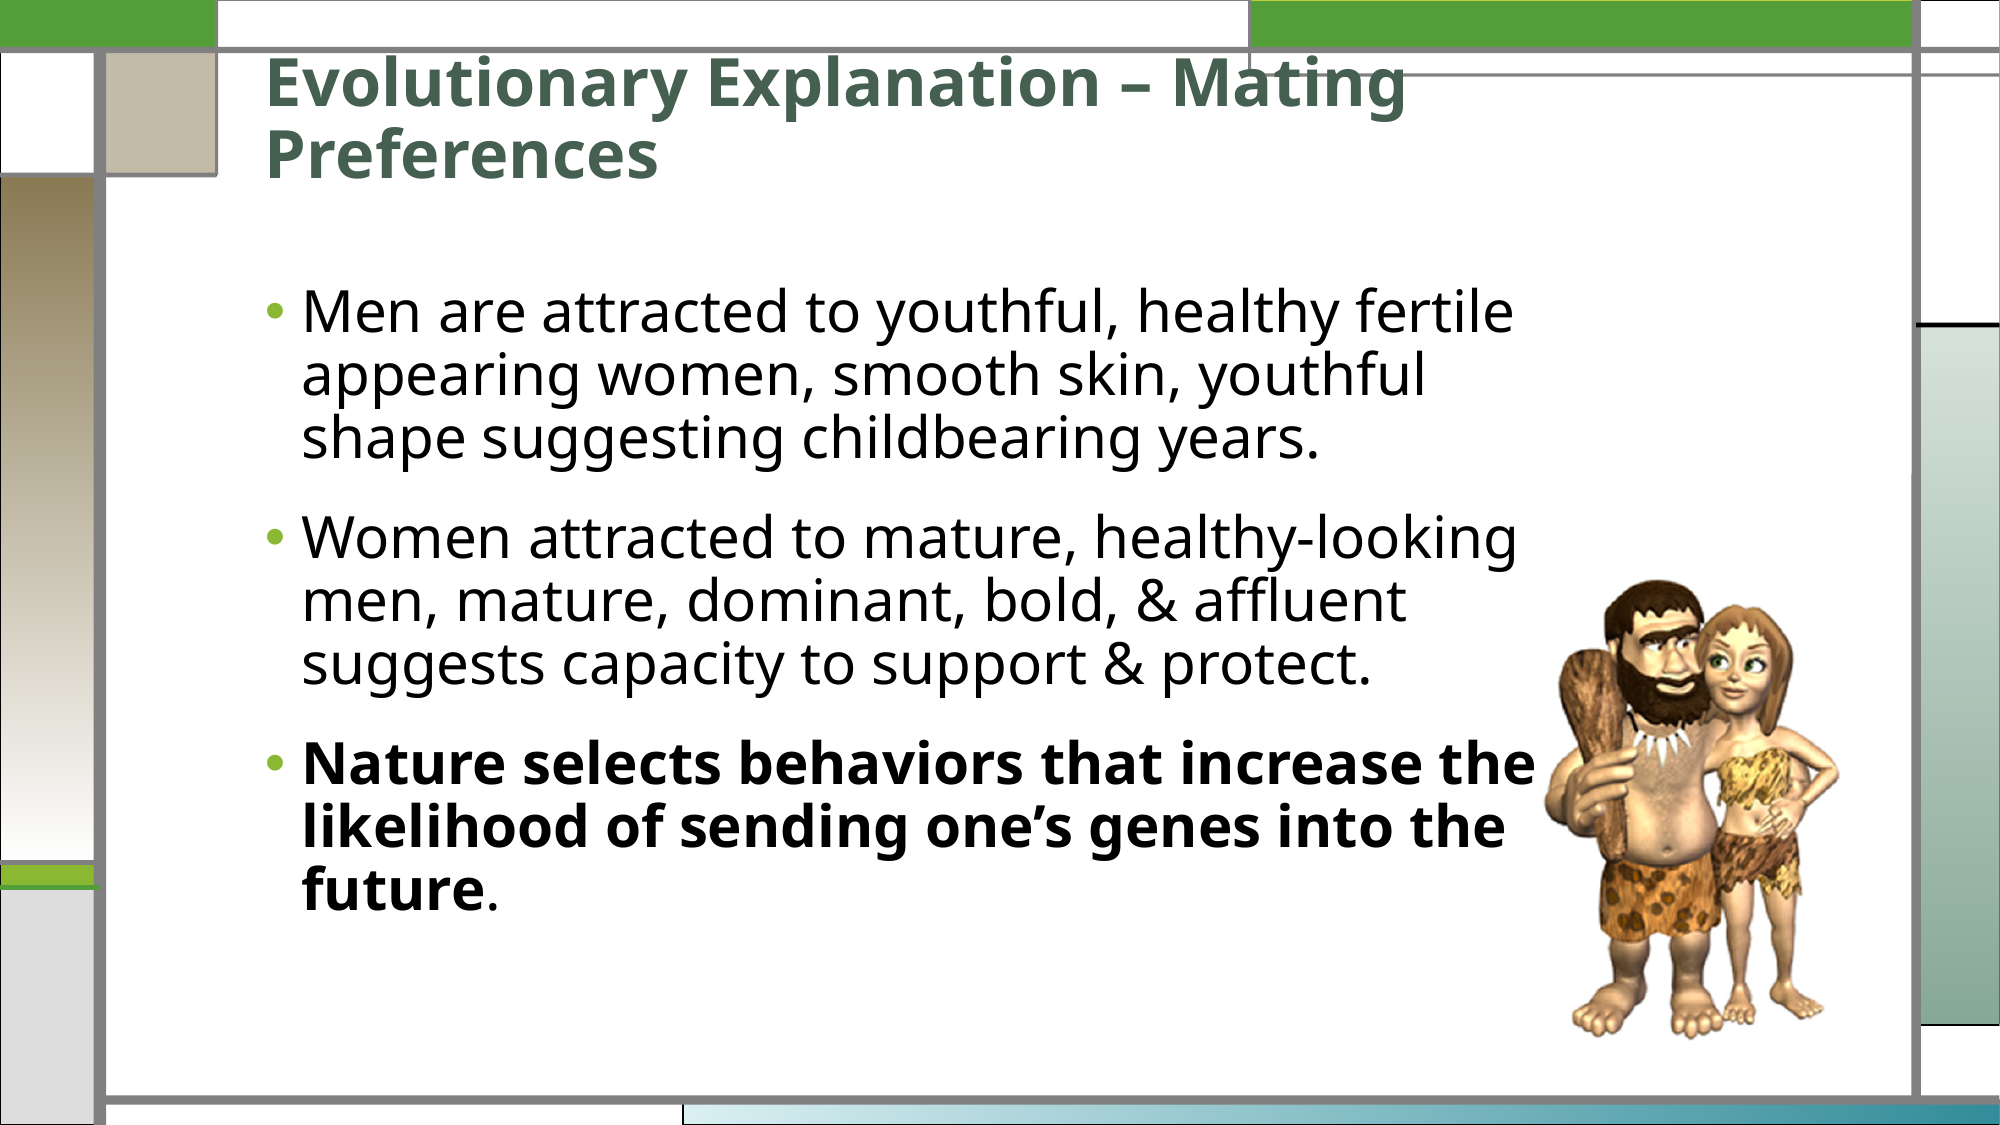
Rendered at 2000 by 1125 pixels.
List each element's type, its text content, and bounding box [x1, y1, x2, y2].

title Evolutionary Explanation – Mating Preferences [249, 87, 1825, 200]
list Men are attracted to youthful, healthy fertile appearing women, smooth skin, youthful shape suggesting childbearing years. Women attracted to mature, healthy-looking men, mature, dominant, bold, & affluent suggests capacity to support & protect. Nature selects behaviors that increase the likelihood of sending one’s genes into the future. [249, 275, 1600, 988]
picture [1474, 542, 1896, 1068]
